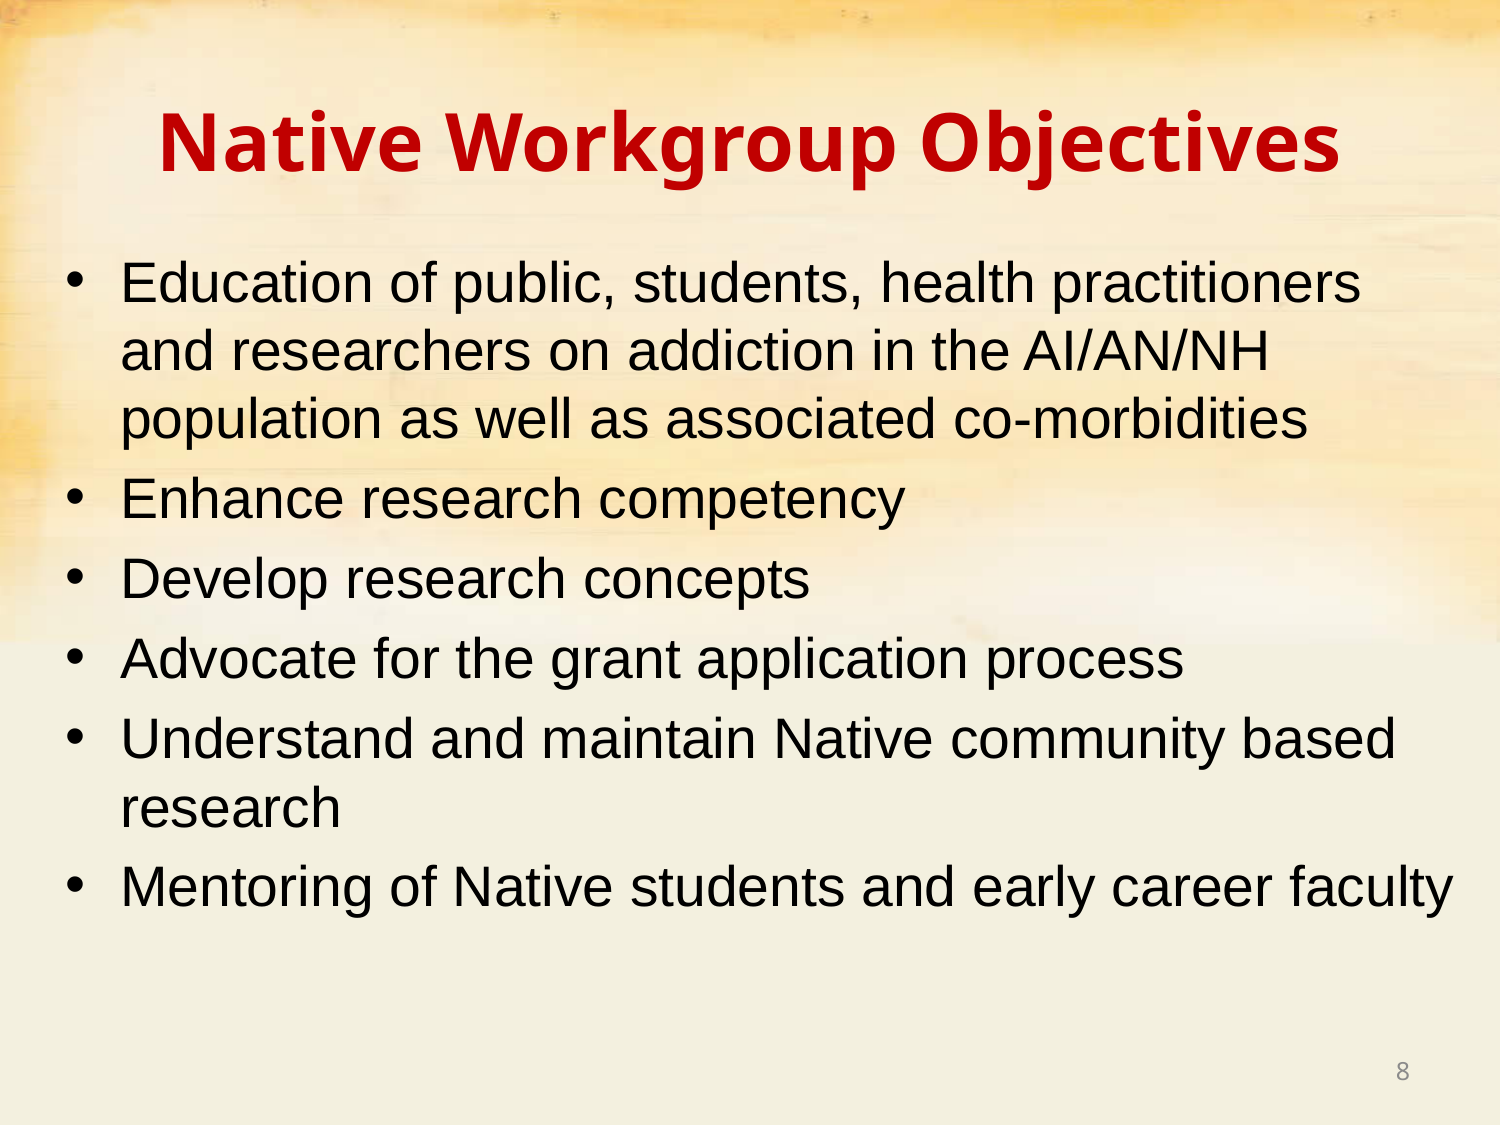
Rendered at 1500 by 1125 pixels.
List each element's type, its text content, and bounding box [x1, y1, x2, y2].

picture [0, 0, 1500, 1125]
title Native Workgroup Objectives [75, 45, 1425, 233]
slide_number 8 [1074, 1042, 1425, 1103]
list Education of public, students, health practitioners and researchers on addiction in the AI/AN/NH population as well as associated co-morbidities Enhance research competency Develop research concepts Advocate for the grant application process Understand and maintain Native community based research Mentoring of Native students and early career faculty [50, 237, 1475, 998]
